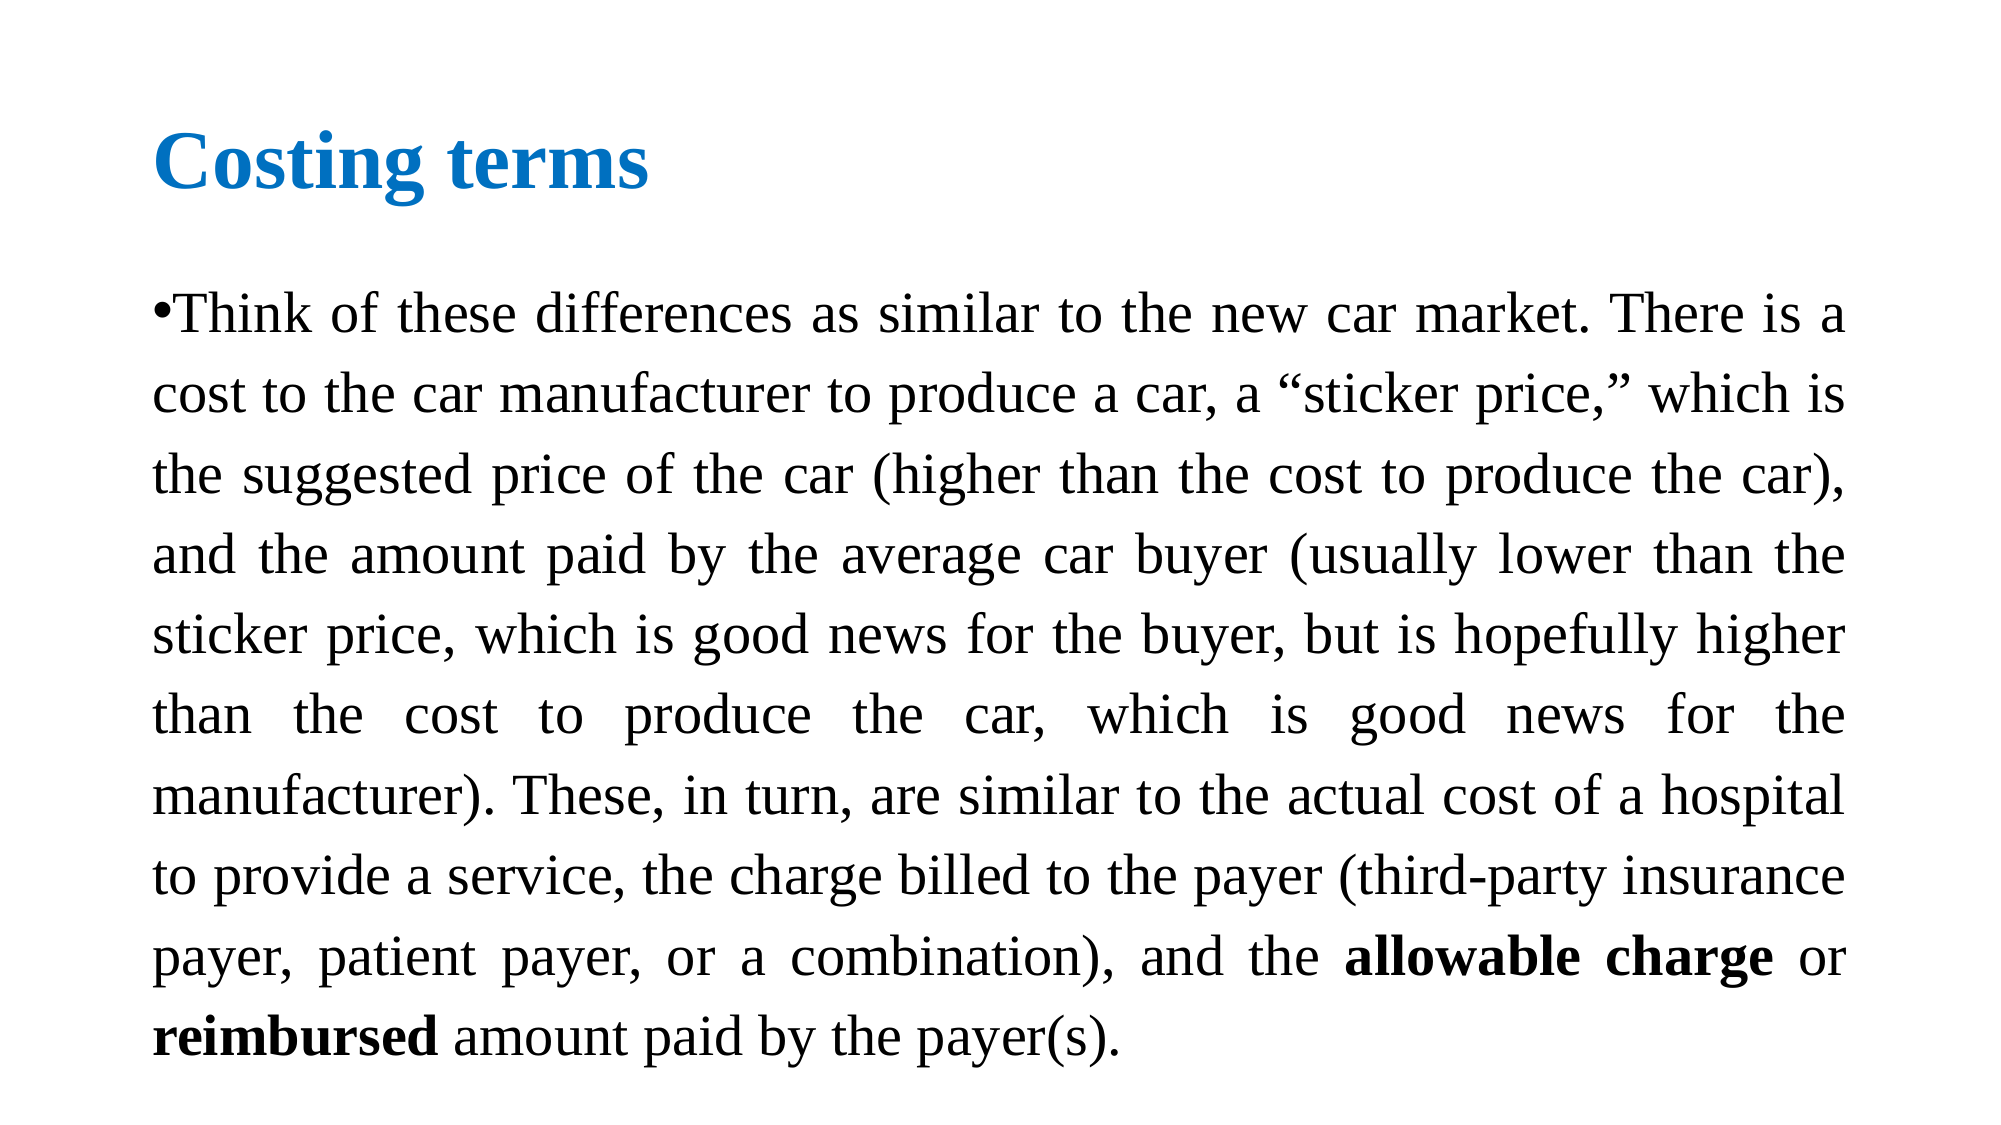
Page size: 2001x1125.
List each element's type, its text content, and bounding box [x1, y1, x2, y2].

list Think of these differences as similar to the new car market. There is a cost to the car manufacturer to produce a car, a “sticker price,” which is the suggested price of the car (higher than the cost to produce the car), and the amount paid by the average car buyer (usually lower than the sticker price, which is good news for the buyer, but is hopefully higher than the cost to produce the car, which is good news for the manufacturer). These, in turn, are similar to the actual cost of a hospital to provide a service, the charge billed to the payer (third-party insurance payer, patient payer, or a combination), and the allowable charge or reimbursed amount paid by the payer(s). [137, 256, 1863, 1082]
title Costing terms [137, 38, 1863, 256]
